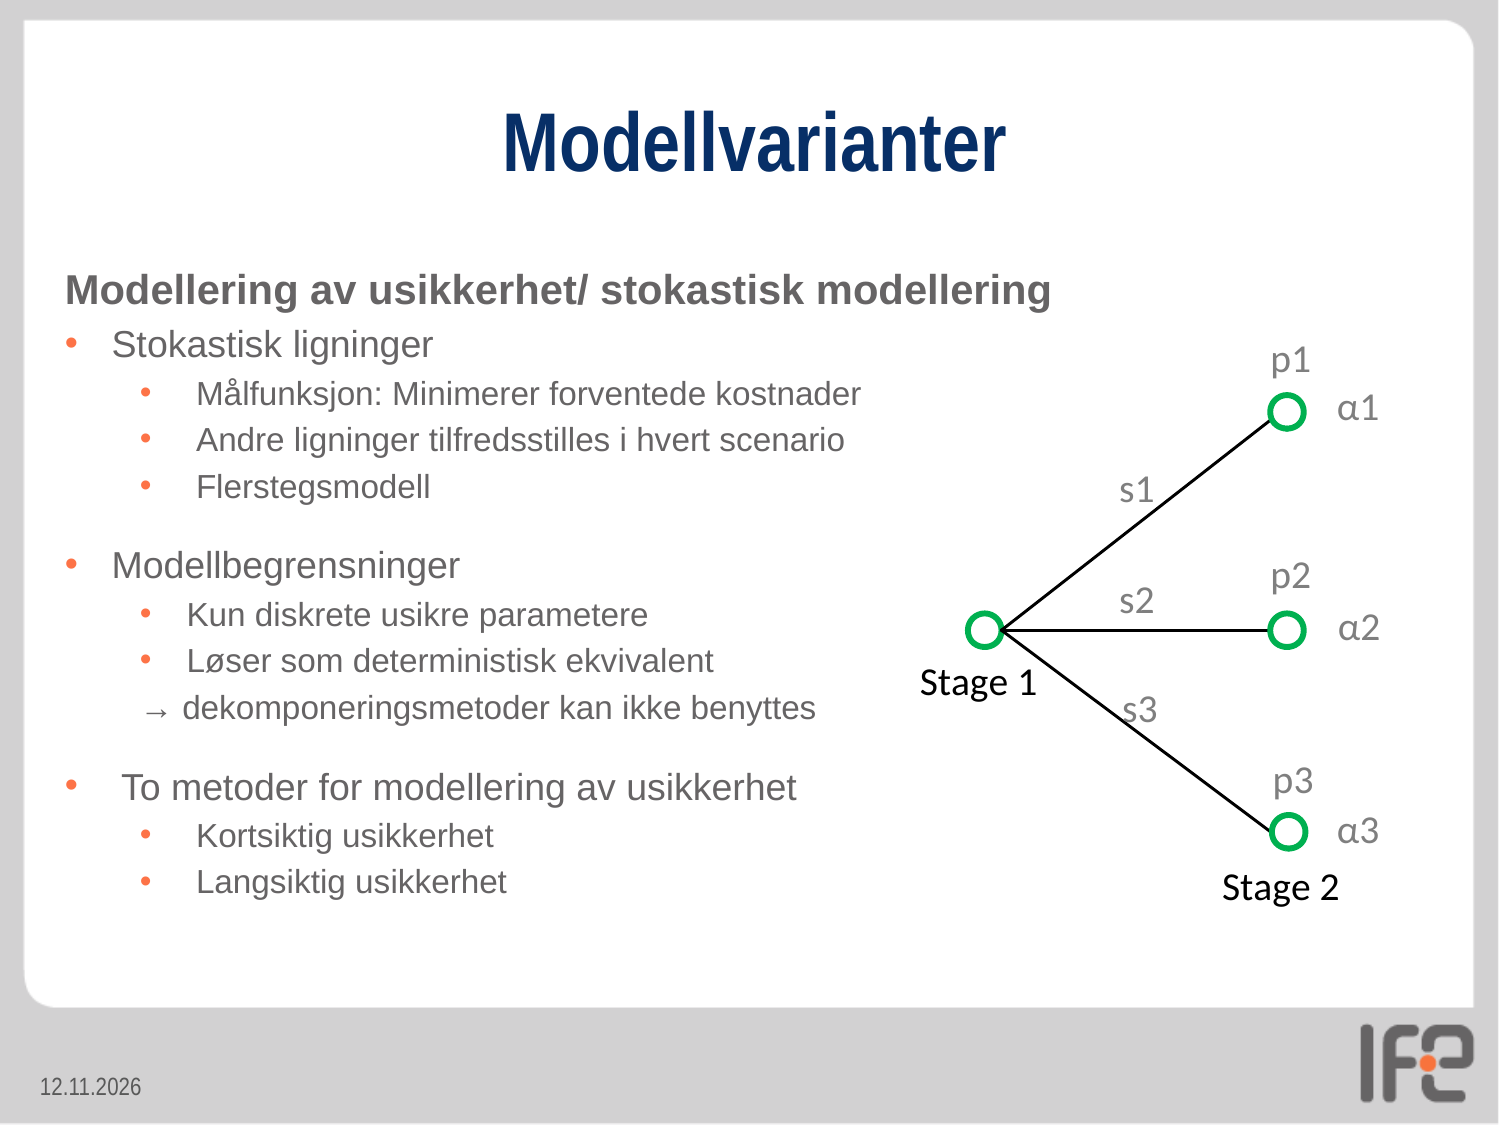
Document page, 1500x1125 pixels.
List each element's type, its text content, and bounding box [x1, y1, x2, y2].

text_box Modellering av usikkerhet/ stokastisk modellering Stokastisk ligninger Målfunksjon: Minimerer forventede kostnader Andre ligninger tilfredsstilles i hvert scenario Flerstegsmodell Modellbegrensninger Kun diskrete usikre parametere Løser som deterministisk ekvivalent → dekomponeringsmetoder kan ikke benyttes To metoder for modellering av usikkerhet Kortsiktig usikkerhet Langsiktig usikkerhet [50, 255, 1436, 988]
picture [0, 0, 1500, 1125]
title Modellvarianter [174, 66, 1336, 229]
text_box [915, 326, 1395, 918]
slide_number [24, 1062, 213, 1113]
